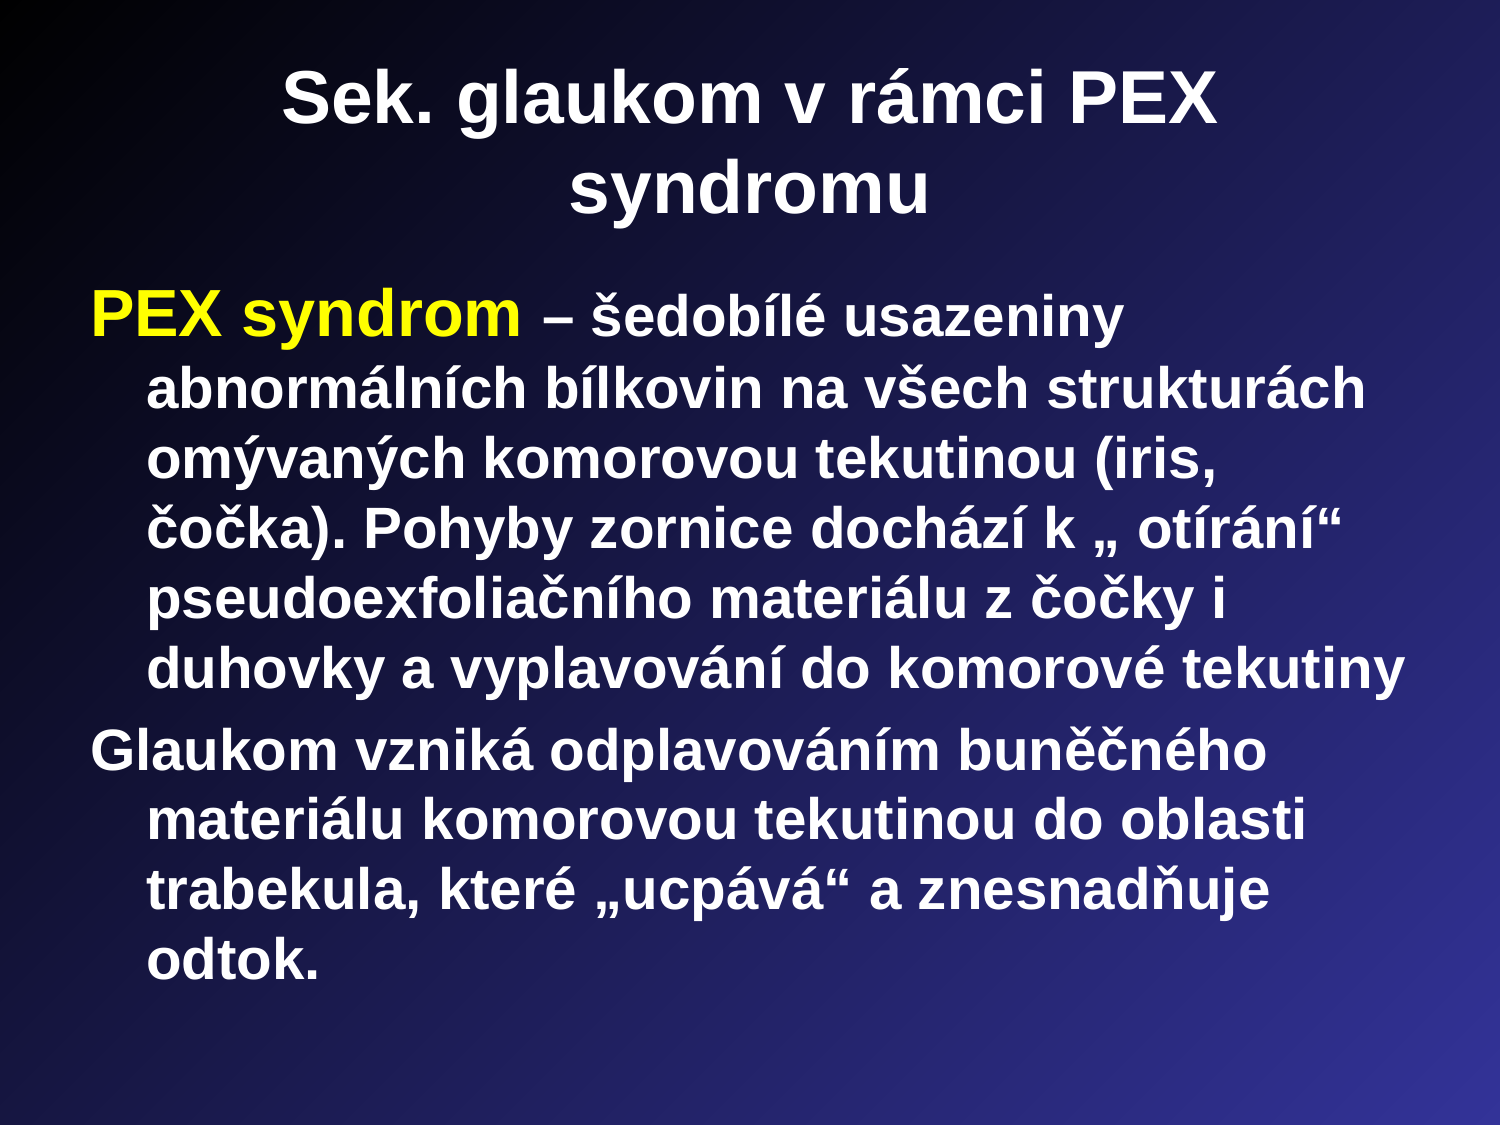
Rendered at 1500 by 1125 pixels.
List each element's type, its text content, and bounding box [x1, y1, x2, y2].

list PEX syndrom – šedobílé usazeniny abnormálních bílkovin na všech strukturách omývaných komorovou tekutinou (iris, čočka). Pohyby zornice dochází k „ otírání“ pseudoexfoliačního materiálu z čočky i duhovky a vyplavování do komorové tekutiny Glaukom vzniká odplavováním buněčného materiálu komorovou tekutinou do oblasti trabekula, které „ucpává“ a znesnadňuje odtok. [74, 262, 1426, 1059]
title Sek. glaukom v rámci PEX syndromu [74, 44, 1426, 233]
